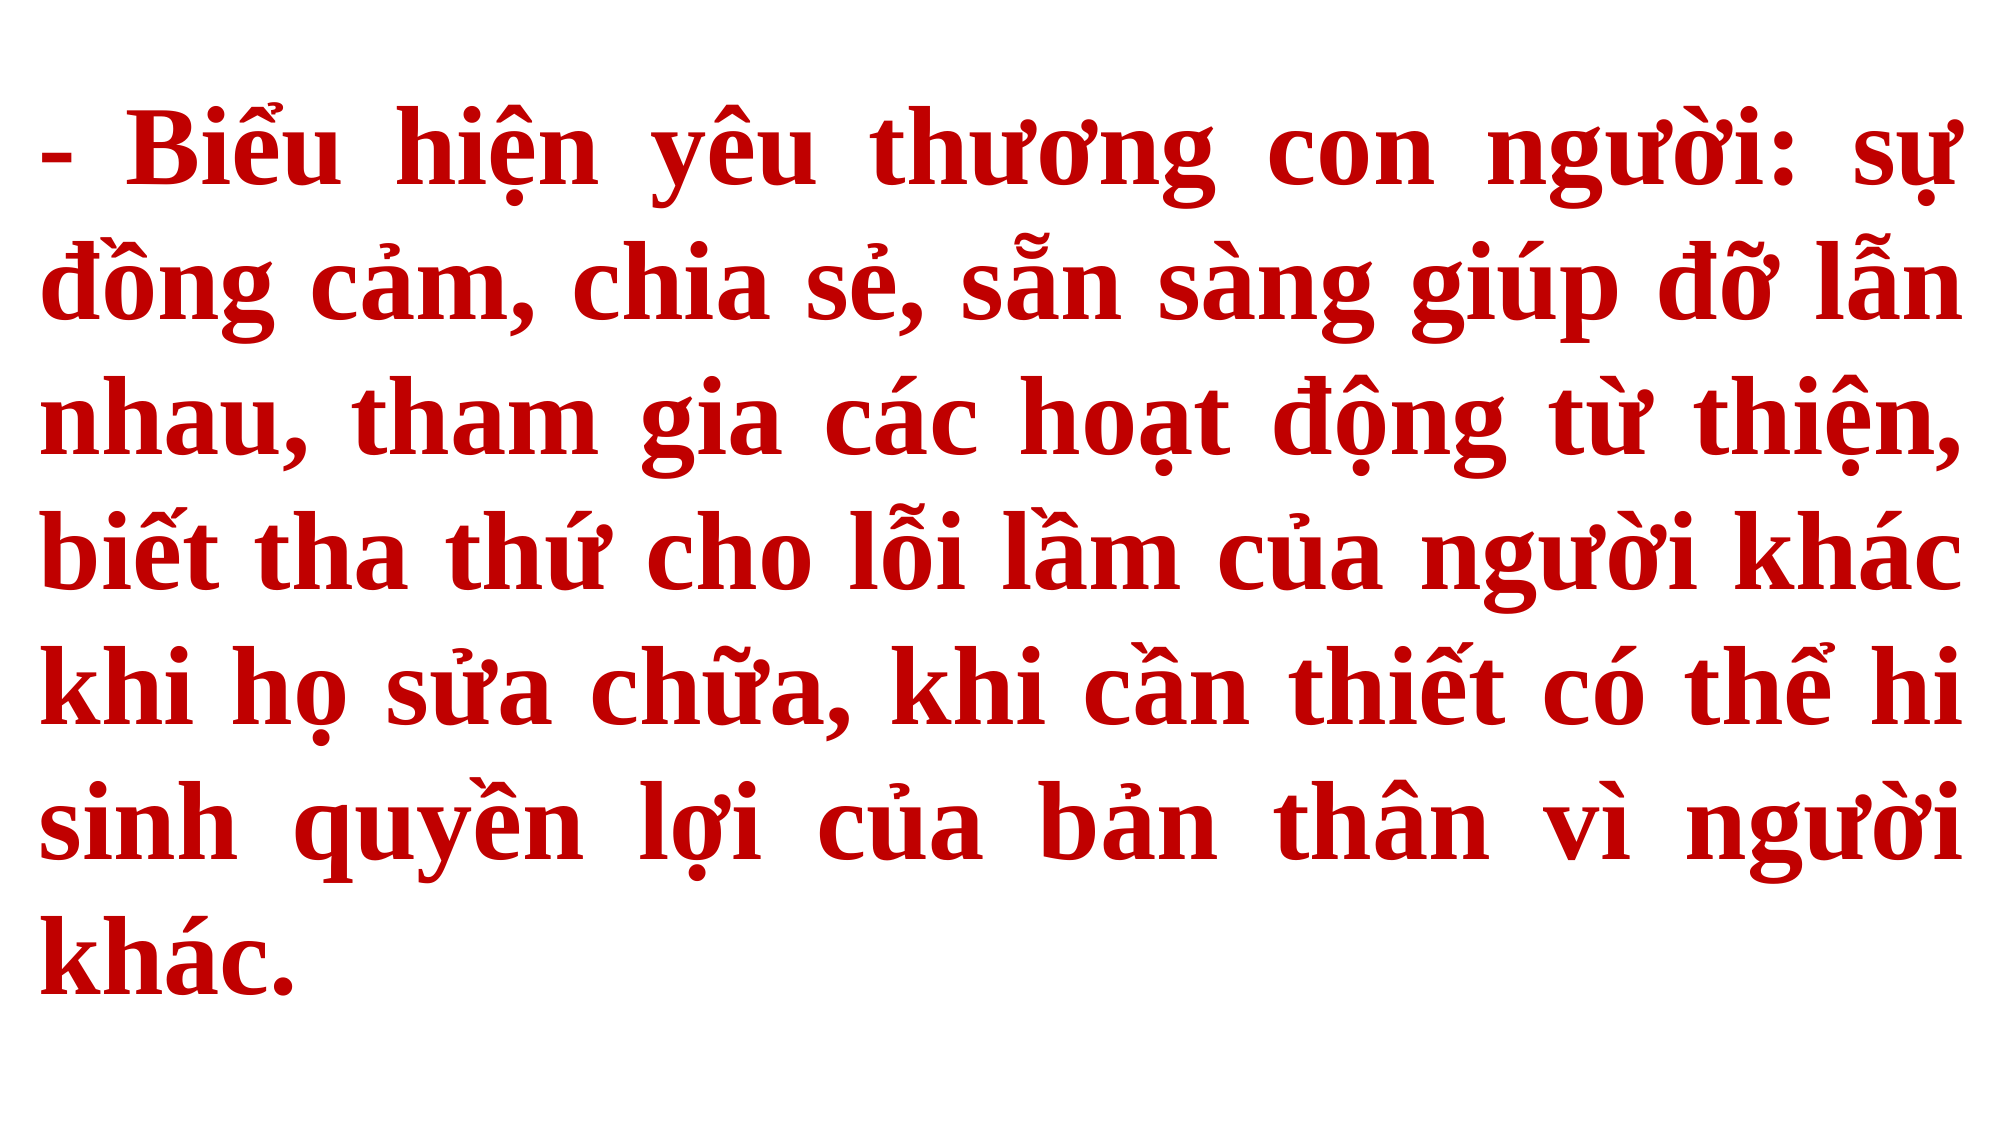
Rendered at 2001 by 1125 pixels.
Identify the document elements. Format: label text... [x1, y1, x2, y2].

text_box - Biểu hiện yêu thương con người: sự đồng cảm, chia sẻ, sẵn sàng giúp đỡ lẫn nhau, tham gia các hoạt động từ thiện, biết tha thứ cho lỗi lầm của người khác khi họ sửa chữa, khi cần thiết có thể hi sinh quyền lợi của bản thân vì người khác. [23, 64, 1981, 1025]
